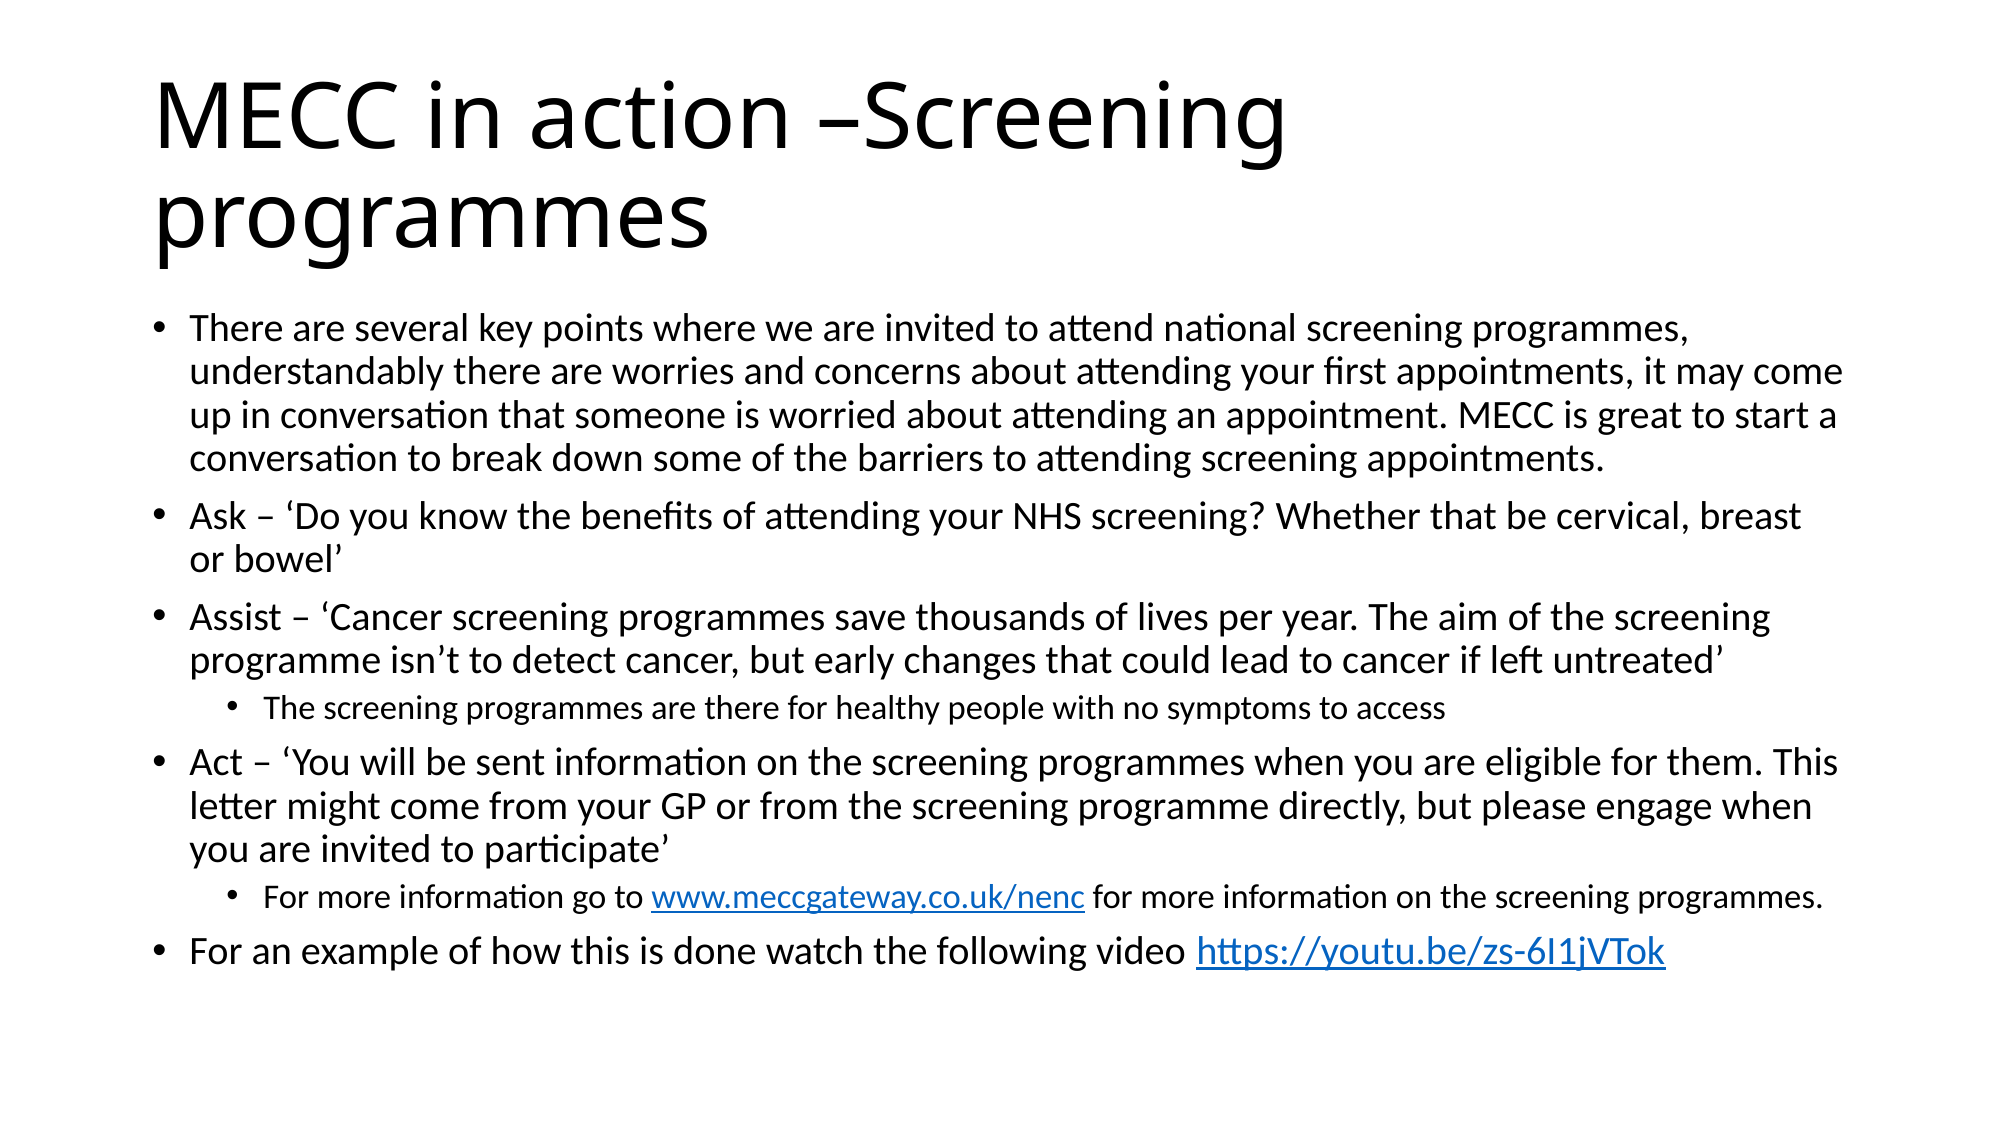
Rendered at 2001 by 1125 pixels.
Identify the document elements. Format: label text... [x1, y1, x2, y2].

list There are several key points where we are invited to attend national screening programmes, understandably there are worries and concerns about attending your first appointments, it may come up in conversation that someone is worried about attending an appointment. MECC is great to start a conversation to break down some of the barriers to attending screening appointments. Ask – ‘Do you know the benefits of attending your NHS screening? Whether that be cervical, breast or bowel’ Assist – ‘Cancer screening programmes save thousands of lives per year. The aim of the screening programme isn’t to detect cancer, but early changes that could lead to cancer if left untreated’ The screening programmes are there for healthy people with no symptoms to access Act – ‘You will be sent information on the screening programmes when you are eligible for them. This letter might come from your GP or from the screening programme directly, but please engage when you are invited to participate’ For more information go to www.meccgateway.co.uk/nenc for more information on the screening programmes. For an example of how this is done watch the following video https://youtu.be/zs-6I1jVTok [137, 299, 1863, 1014]
title MECC in action –Screening programmes [137, 59, 1863, 278]
